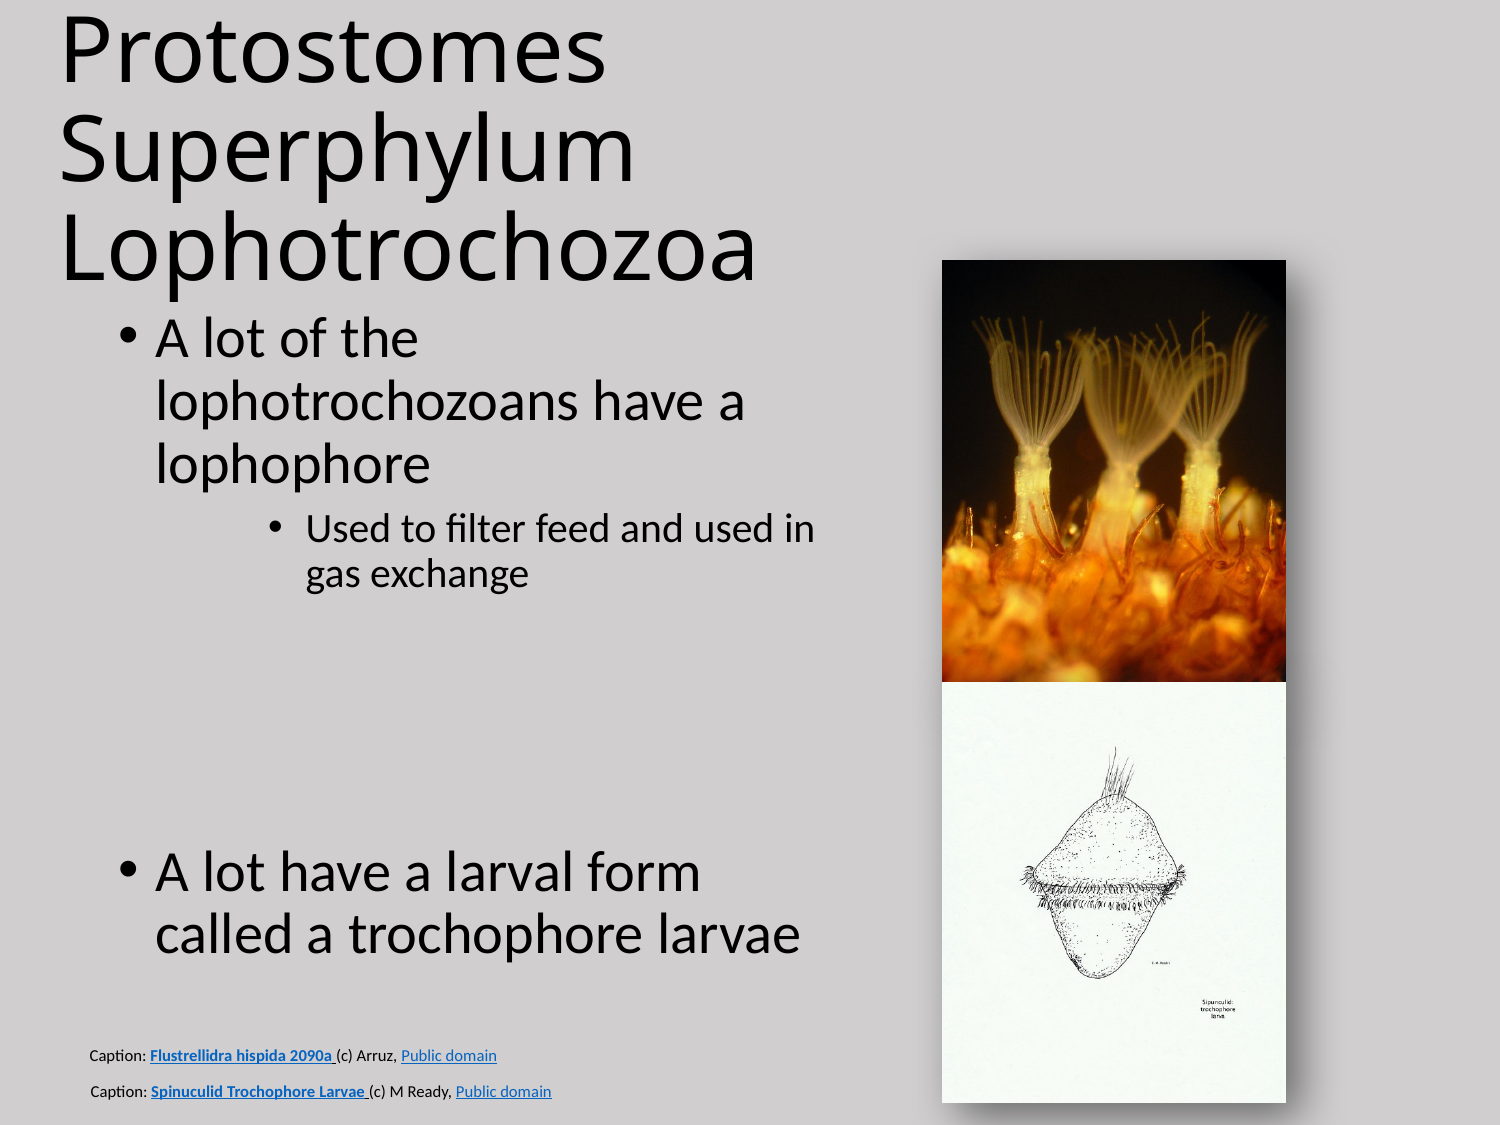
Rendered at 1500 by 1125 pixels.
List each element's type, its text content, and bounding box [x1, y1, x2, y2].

text_box Caption: Spinuculid Trochophore Larvae (c) M Ready, Public domain [75, 1073, 567, 1108]
title Protostomes Superphylum Lophotrochozoa [43, 42, 1338, 261]
picture [942, 260, 1286, 1103]
text_box Caption: Flustrellidra hispida 2090a (c) Arruz, Public domain [74, 1037, 513, 1073]
list A lot of the lophotrochozoans have a lophophore Used to filter feed and used in gas exchange A lot have a larval form called a trochophore larvae [103, 299, 848, 1014]
